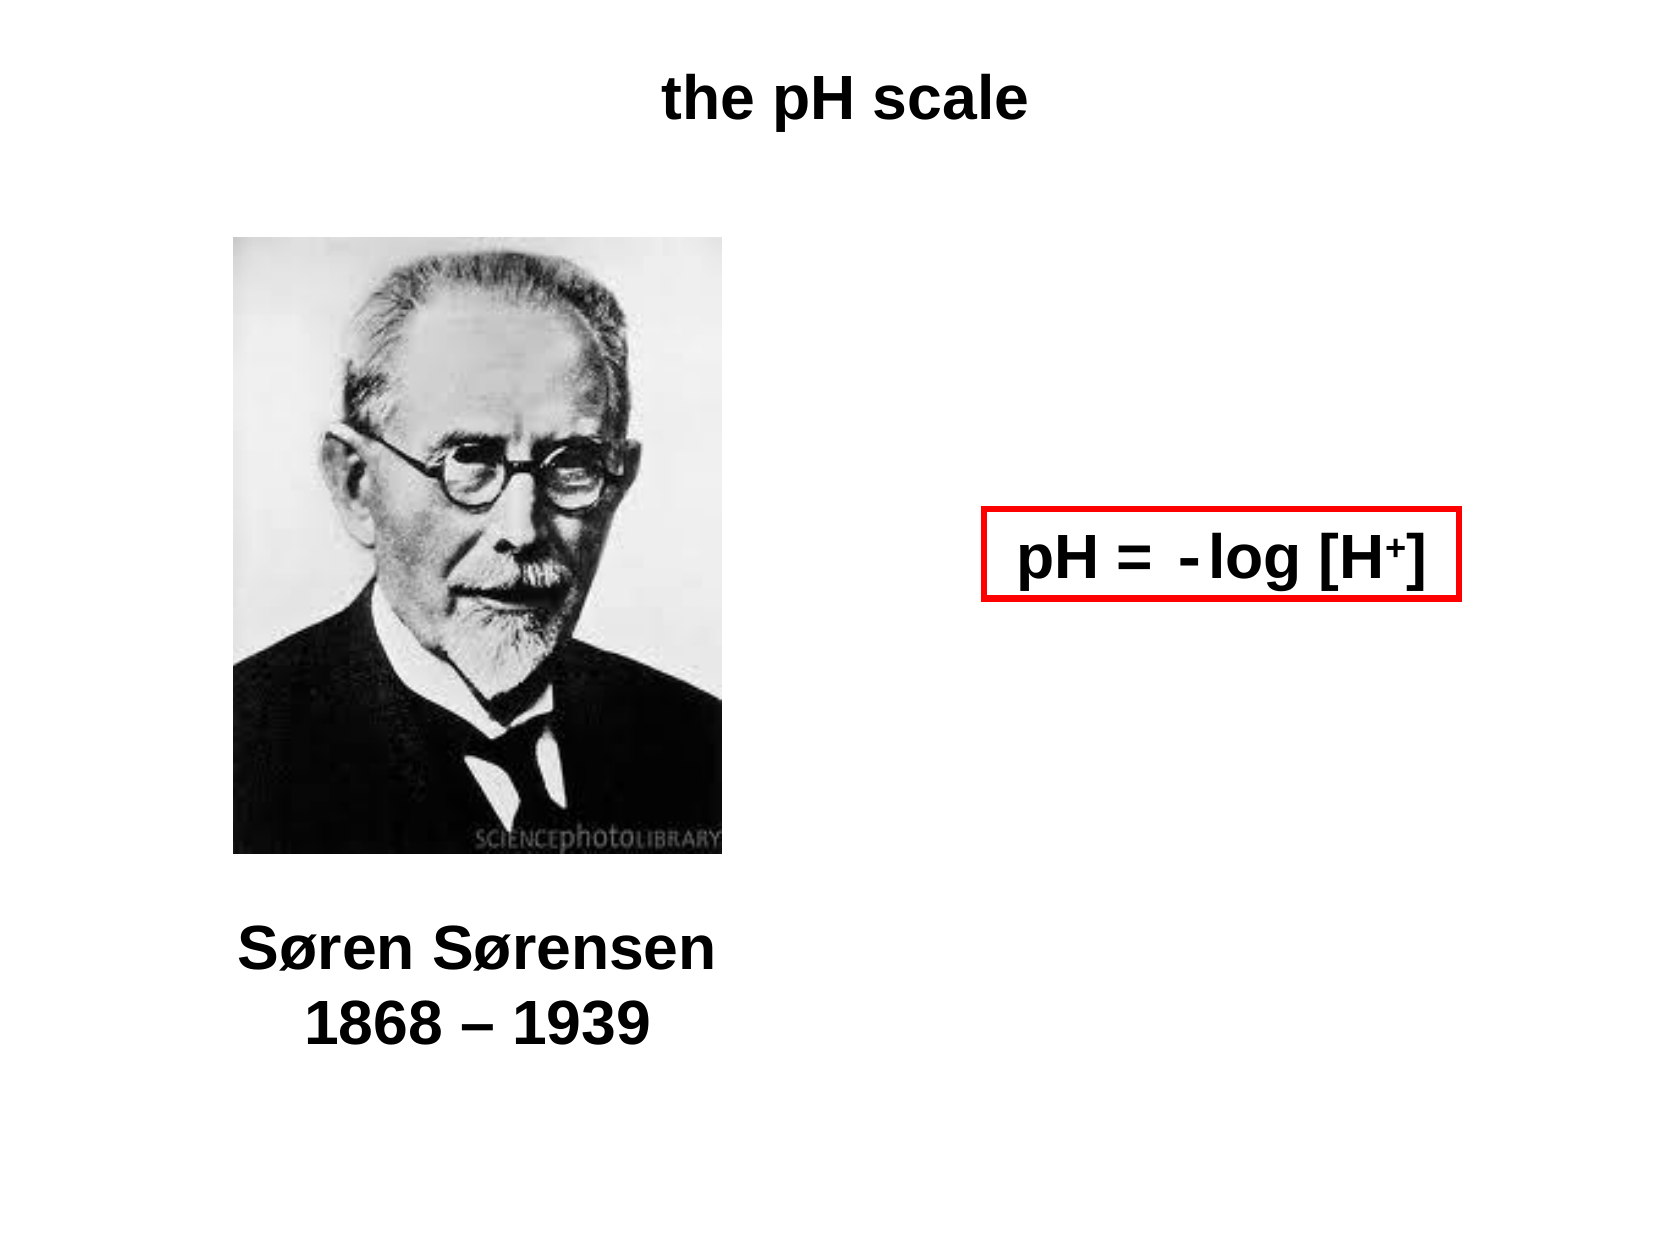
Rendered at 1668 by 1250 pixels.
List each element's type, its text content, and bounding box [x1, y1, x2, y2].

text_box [153, 236, 803, 1067]
text_box pH = -log [H+] [984, 508, 1460, 599]
text_box the pH scale [646, 49, 1072, 140]
